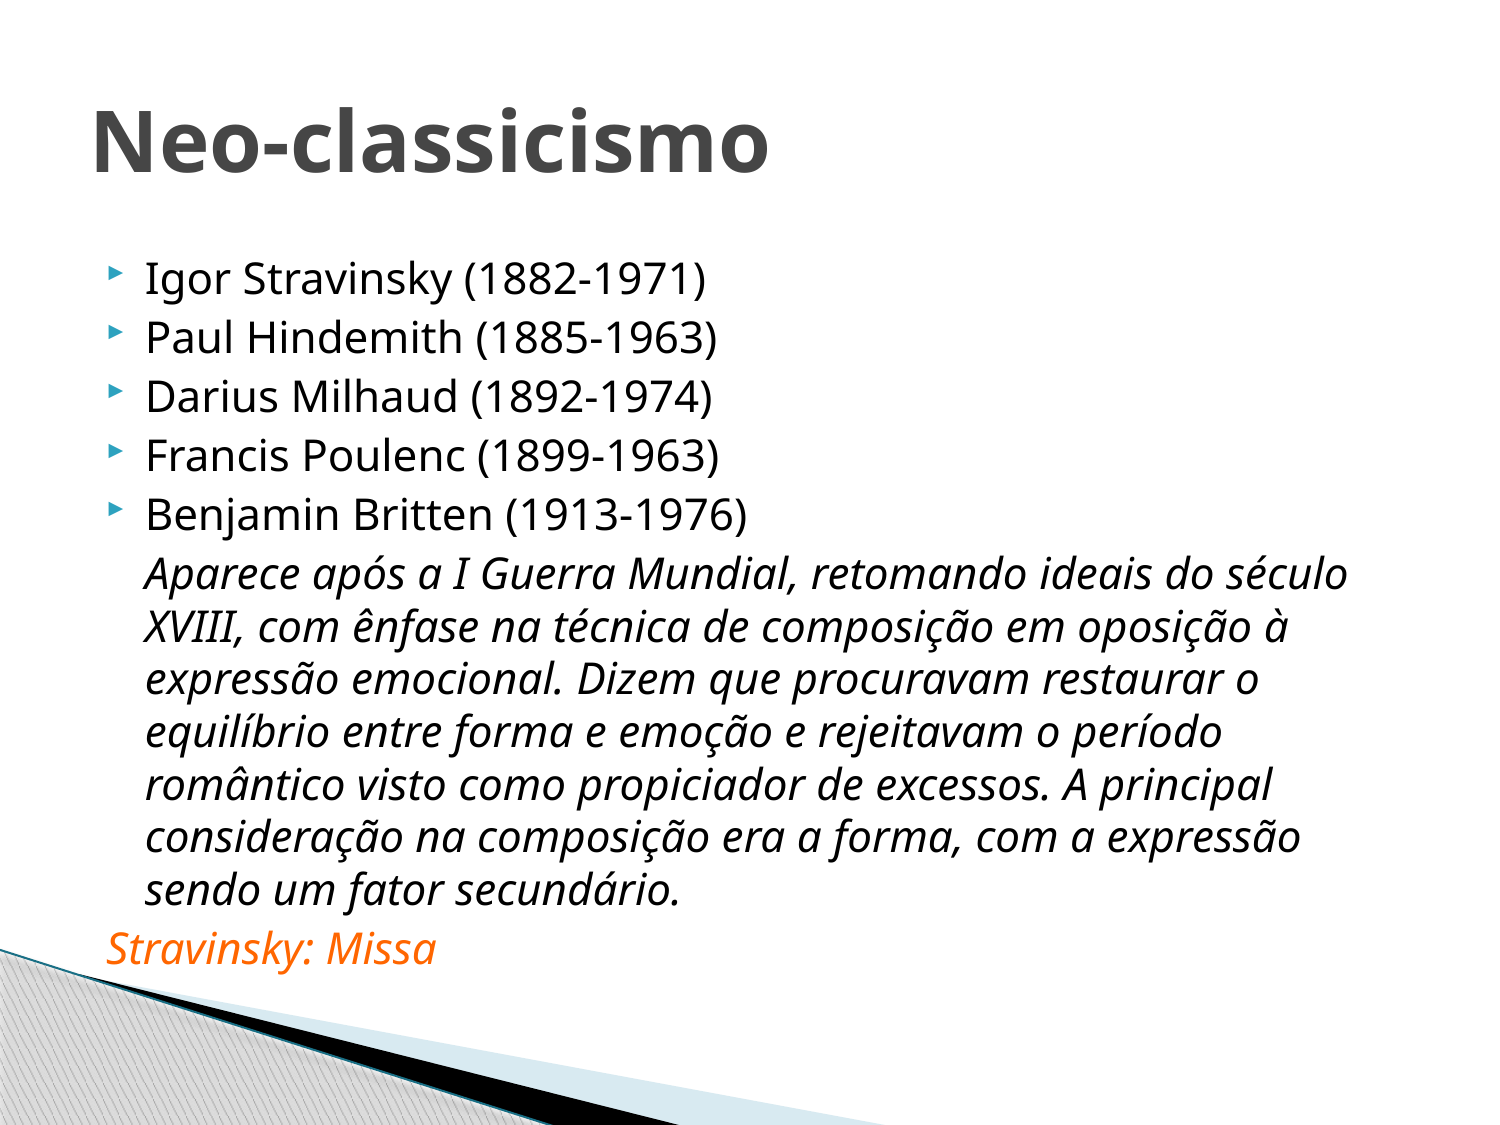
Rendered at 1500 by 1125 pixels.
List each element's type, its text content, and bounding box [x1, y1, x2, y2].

list Igor Stravinsky (1882-1971) Paul Hindemith (1885-1963) Darius Milhaud (1892-1974) Francis Poulenc (1899-1963) Benjamin Britten (1913-1976) Aparece após a I Guerra Mundial, retomando ideais do século XVIII, com ênfase na técnica de composição em oposição à expressão emocional. Dizem que procuravam restaurar o equilíbrio entre forma e emoção e rejeitavam o período romântico visto como propiciador de excessos. A principal consideração na composição era a forma, com a expressão sendo um fator secundário. Stravinsky: Missa [75, 243, 1425, 986]
title Neo-classicismo [75, 45, 1425, 233]
